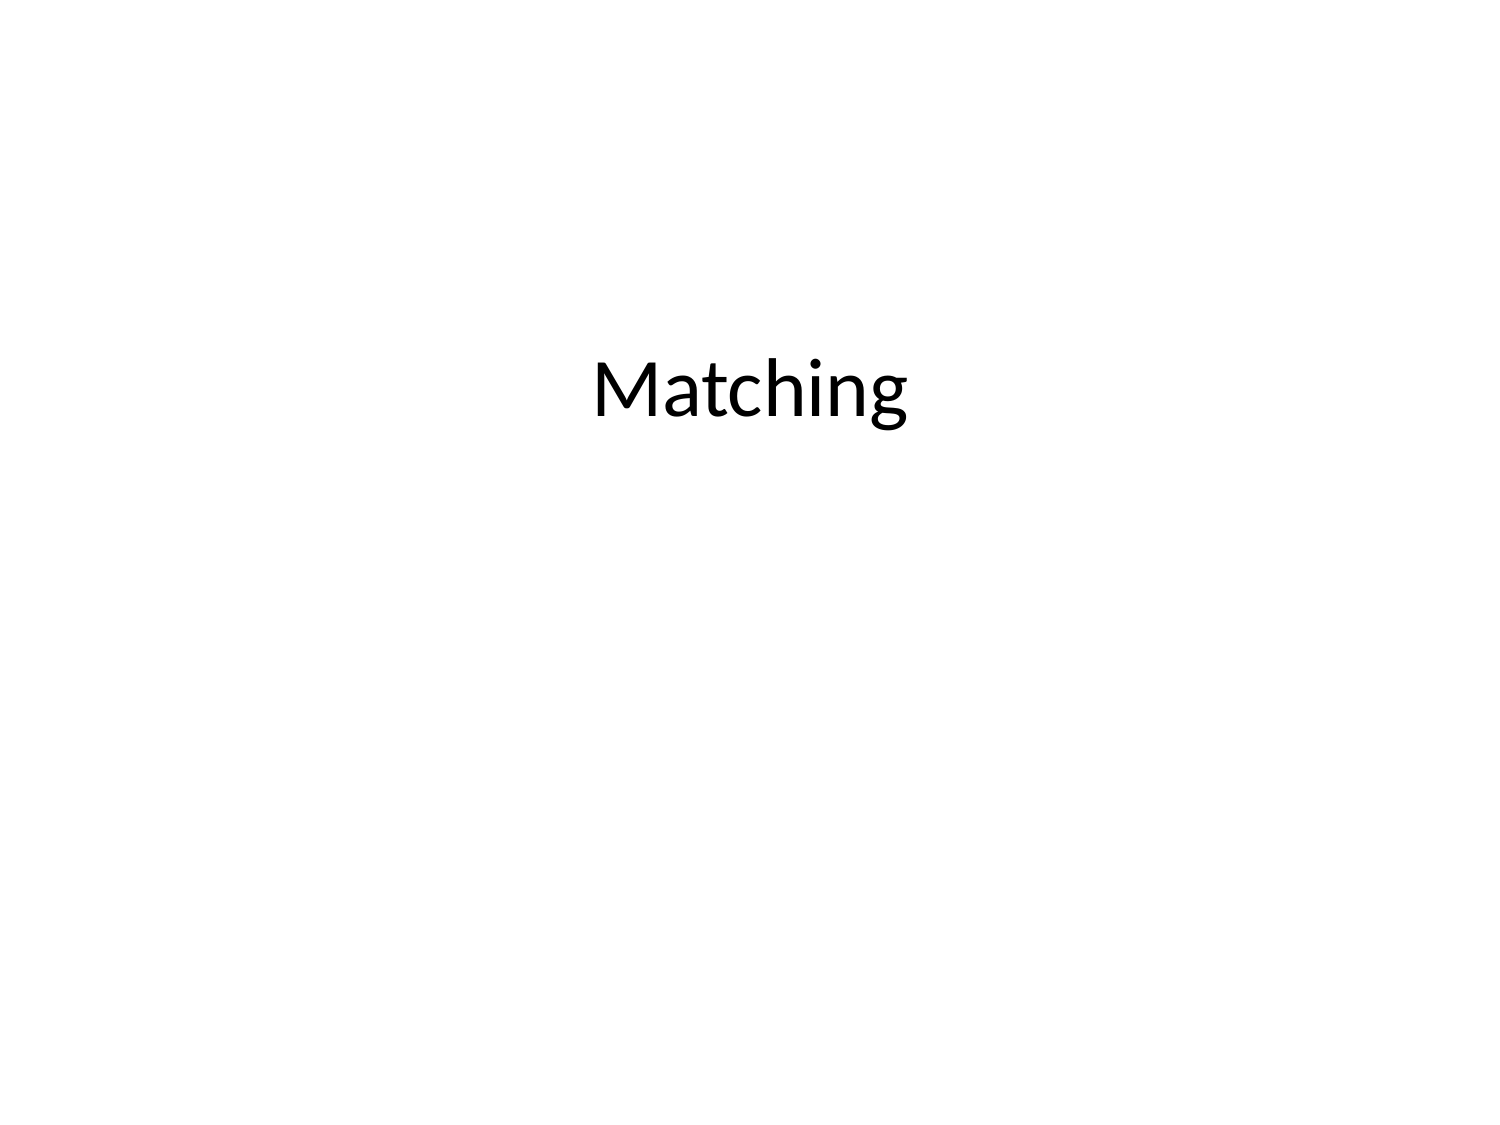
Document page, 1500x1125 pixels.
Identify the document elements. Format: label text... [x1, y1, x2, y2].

title Matching [112, 262, 1388, 504]
